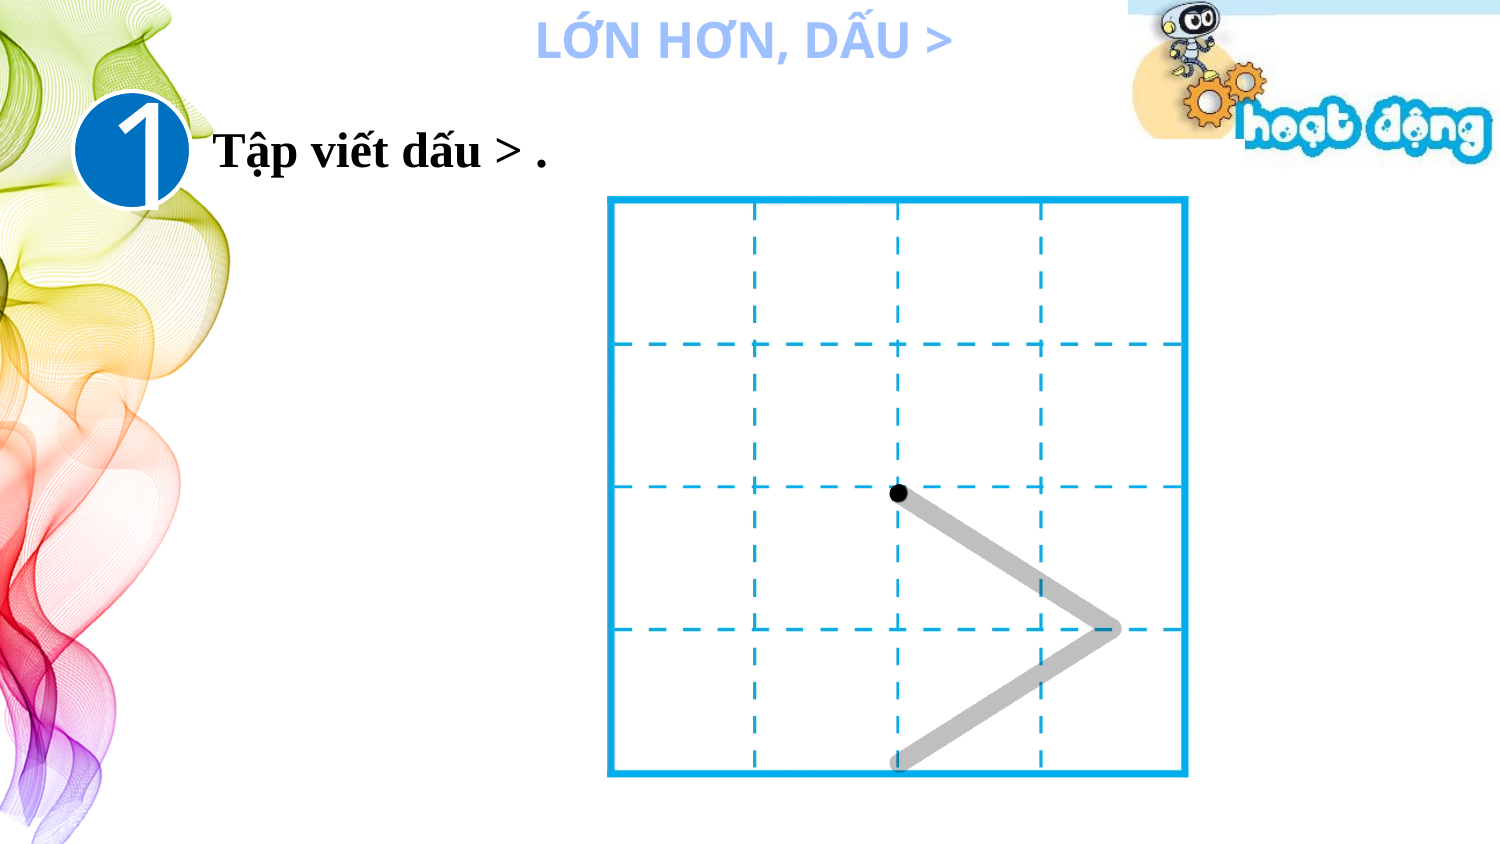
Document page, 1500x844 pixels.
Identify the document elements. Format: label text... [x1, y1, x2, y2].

picture [0, 0, 1500, 844]
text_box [548, 138, 1246, 835]
text_box LỚN HƠN, DẤU > [383, 0, 1105, 76]
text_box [72, 90, 1176, 210]
